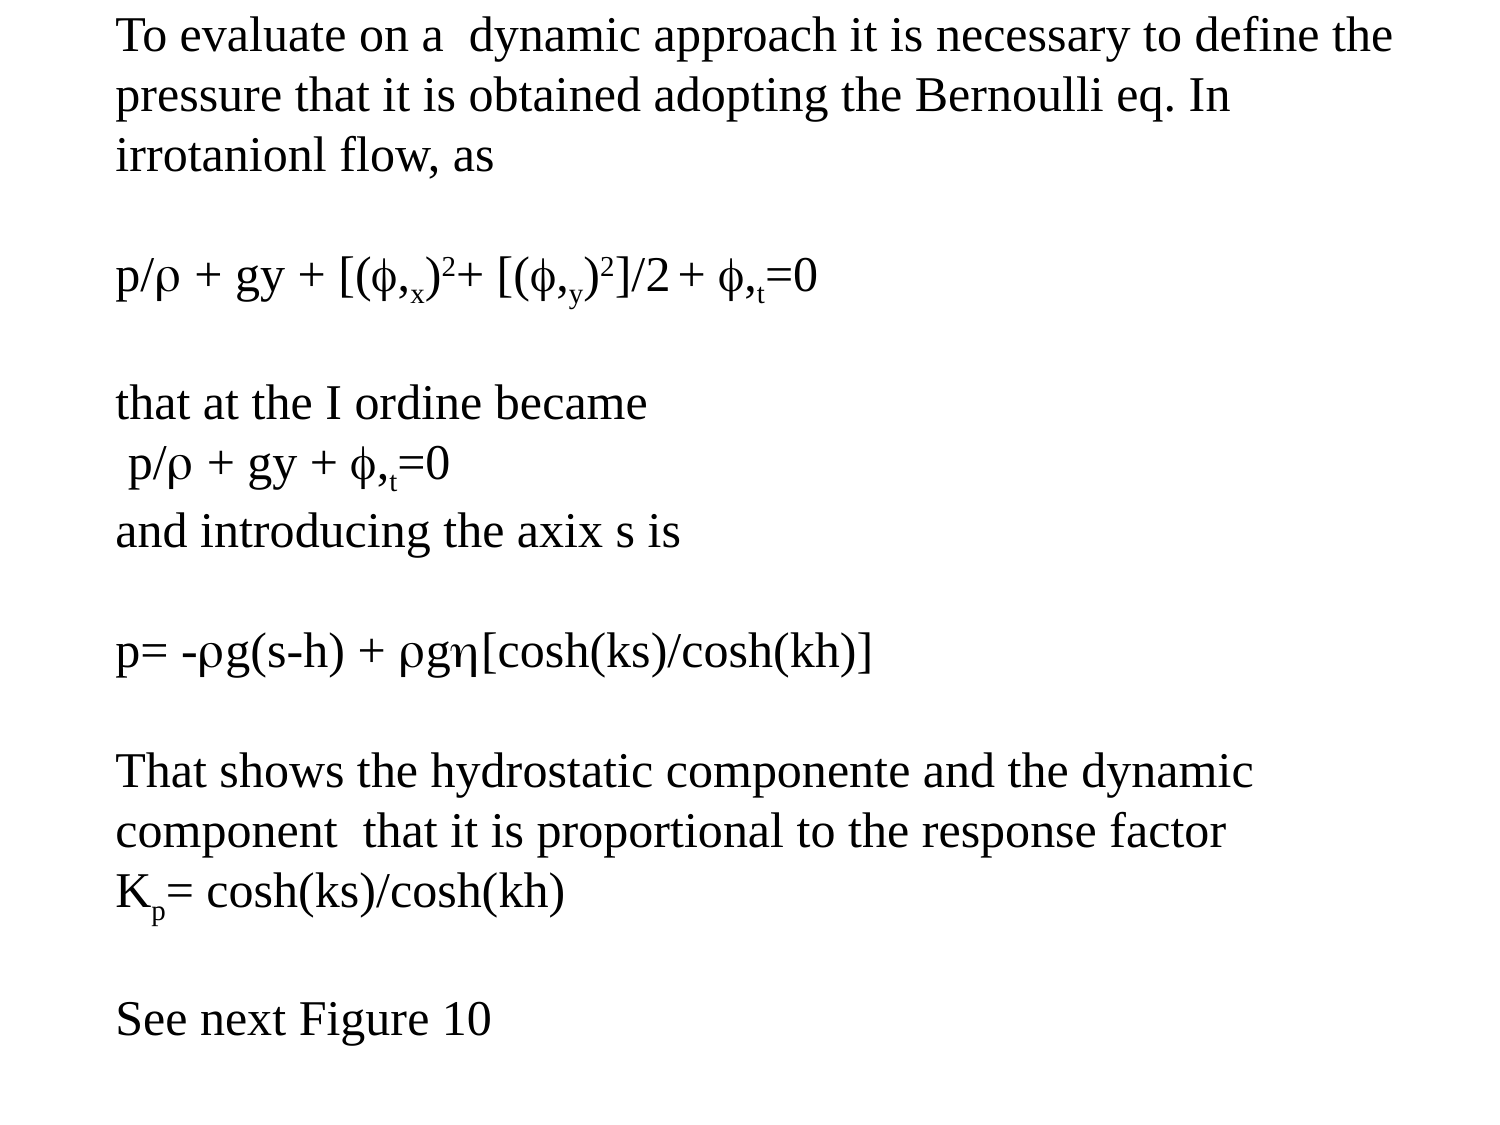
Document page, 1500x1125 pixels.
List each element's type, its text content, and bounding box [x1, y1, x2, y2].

title To evaluate on a dynamic approach it is necessary to define the pressure that it is obtained adopting the Bernoulli eq. In irrotanionl flow, as p/ + gy + [(,x)2+ [(,y)2]/2 + ,t=0 that at the I ordine became p/ + gy + ,t=0 and introducing the axix s is p= -g(s-h) + g[cosh(ks)/cosh(kh)] That shows the hydrostatic componente and the dynamic component that it is proportional to the response factor Kp= cosh(ks)/cosh(kh) See next Figure 10 [100, 101, 1411, 766]
